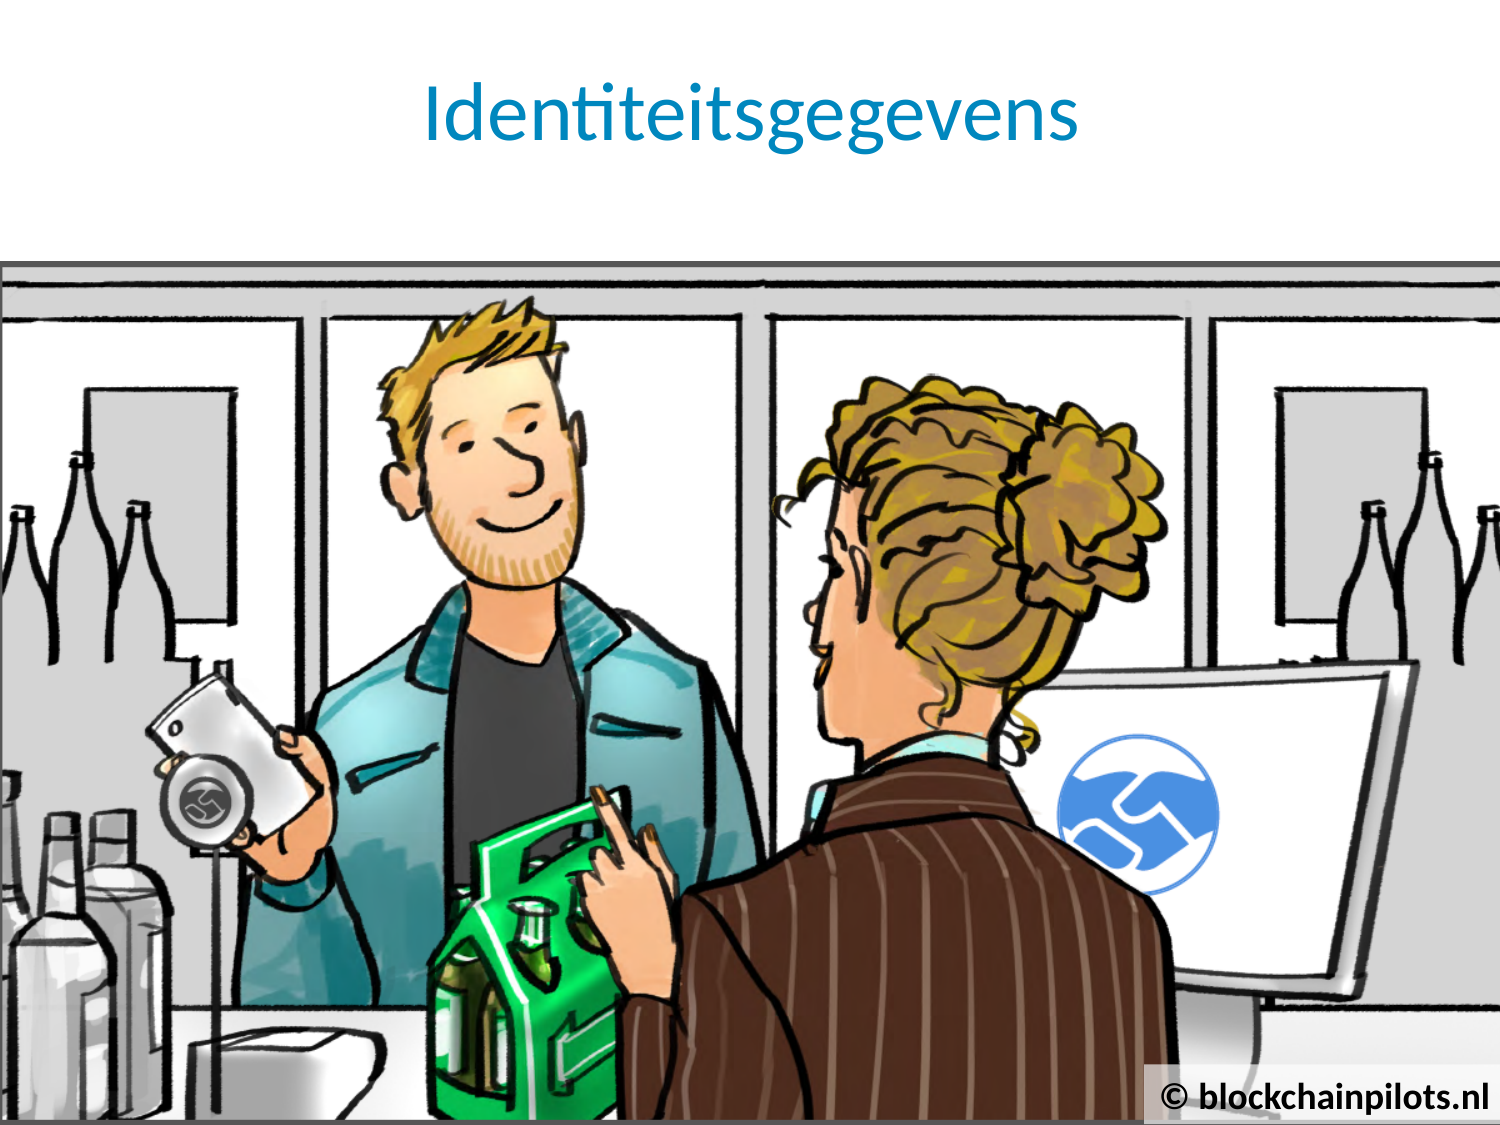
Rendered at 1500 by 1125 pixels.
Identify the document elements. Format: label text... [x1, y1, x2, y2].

title Identiteitsgegevens [76, 30, 1427, 183]
picture [0, 261, 1500, 1125]
